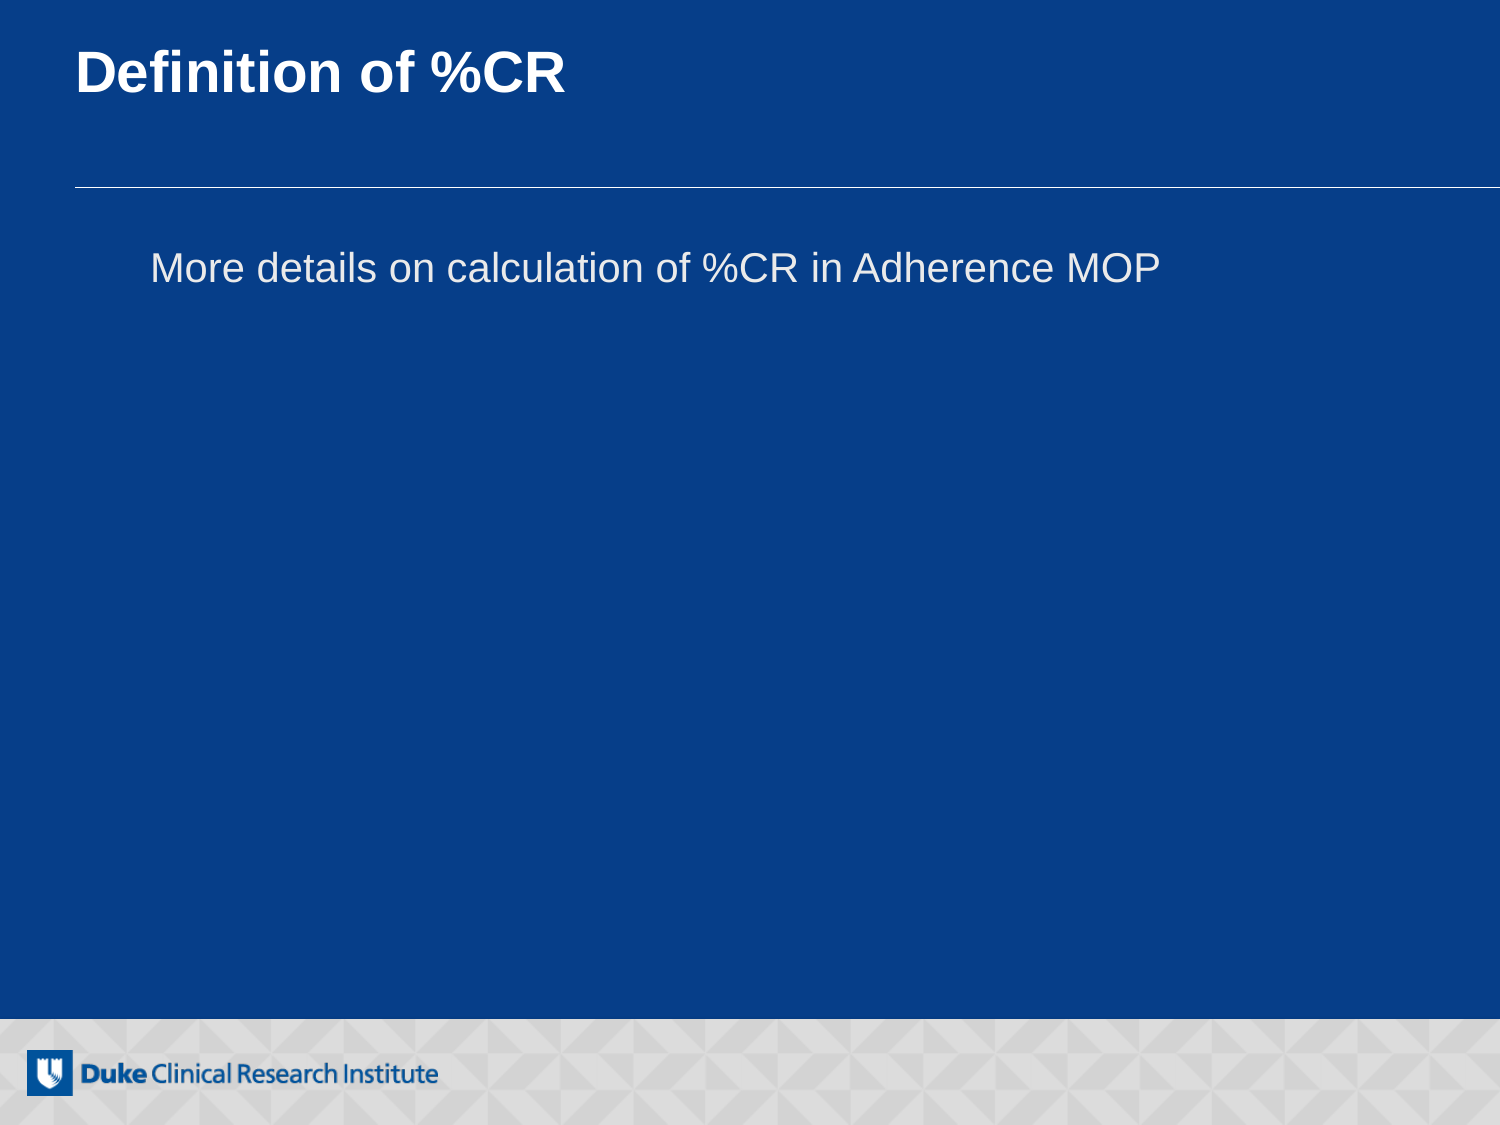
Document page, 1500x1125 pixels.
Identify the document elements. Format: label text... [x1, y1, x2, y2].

title Definition of %CR [75, 50, 1425, 175]
list More details on calculation of %CR in Adherence MOP [75, 237, 1425, 993]
picture [27, 1050, 438, 1096]
